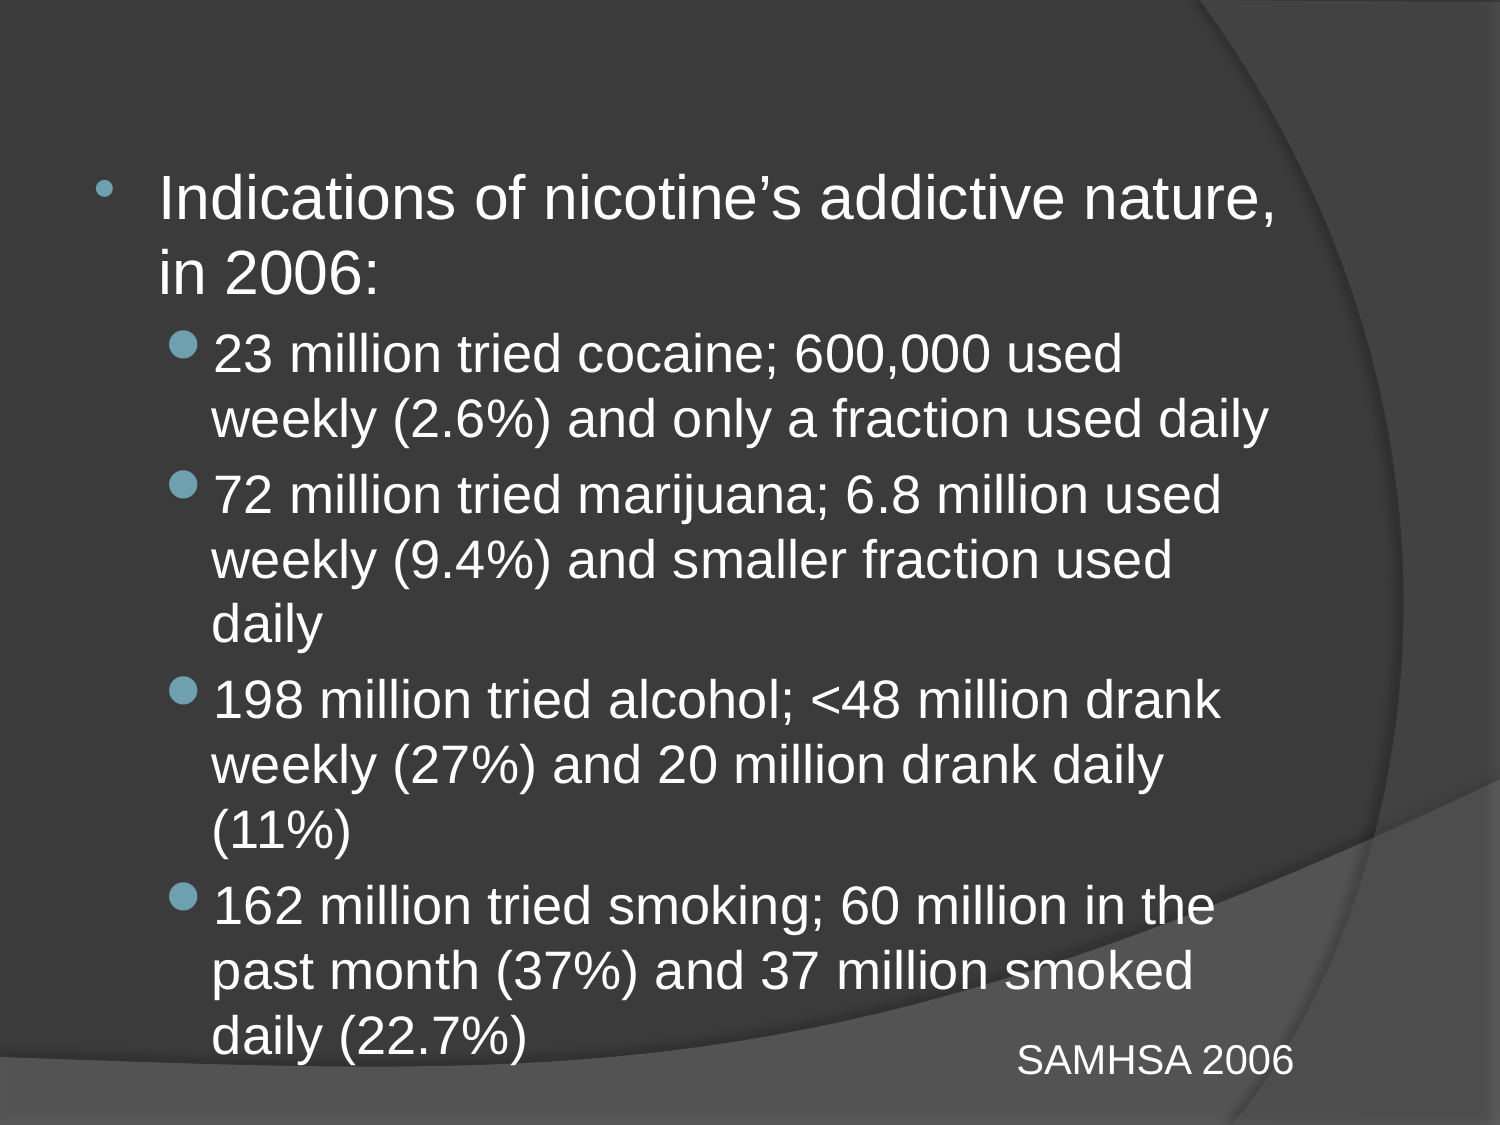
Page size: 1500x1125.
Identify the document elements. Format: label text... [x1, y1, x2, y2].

list Indications of nicotine’s addictive nature, in 2006: 23 million tried cocaine; 600,000 used weekly (2.6%) and only a fraction used daily 72 million tried marijuana; 6.8 million used weekly (9.4%) and smaller fraction used daily 198 million tried alcohol; <48 million drank weekly (27%) and 20 million drank daily (11%) 162 million tried smoking; 60 million in the past month (37%) and 37 million smoked daily (22.7%) [74, 149, 1301, 1006]
text_box SAMHSA 2006 [1001, 1025, 1310, 1090]
